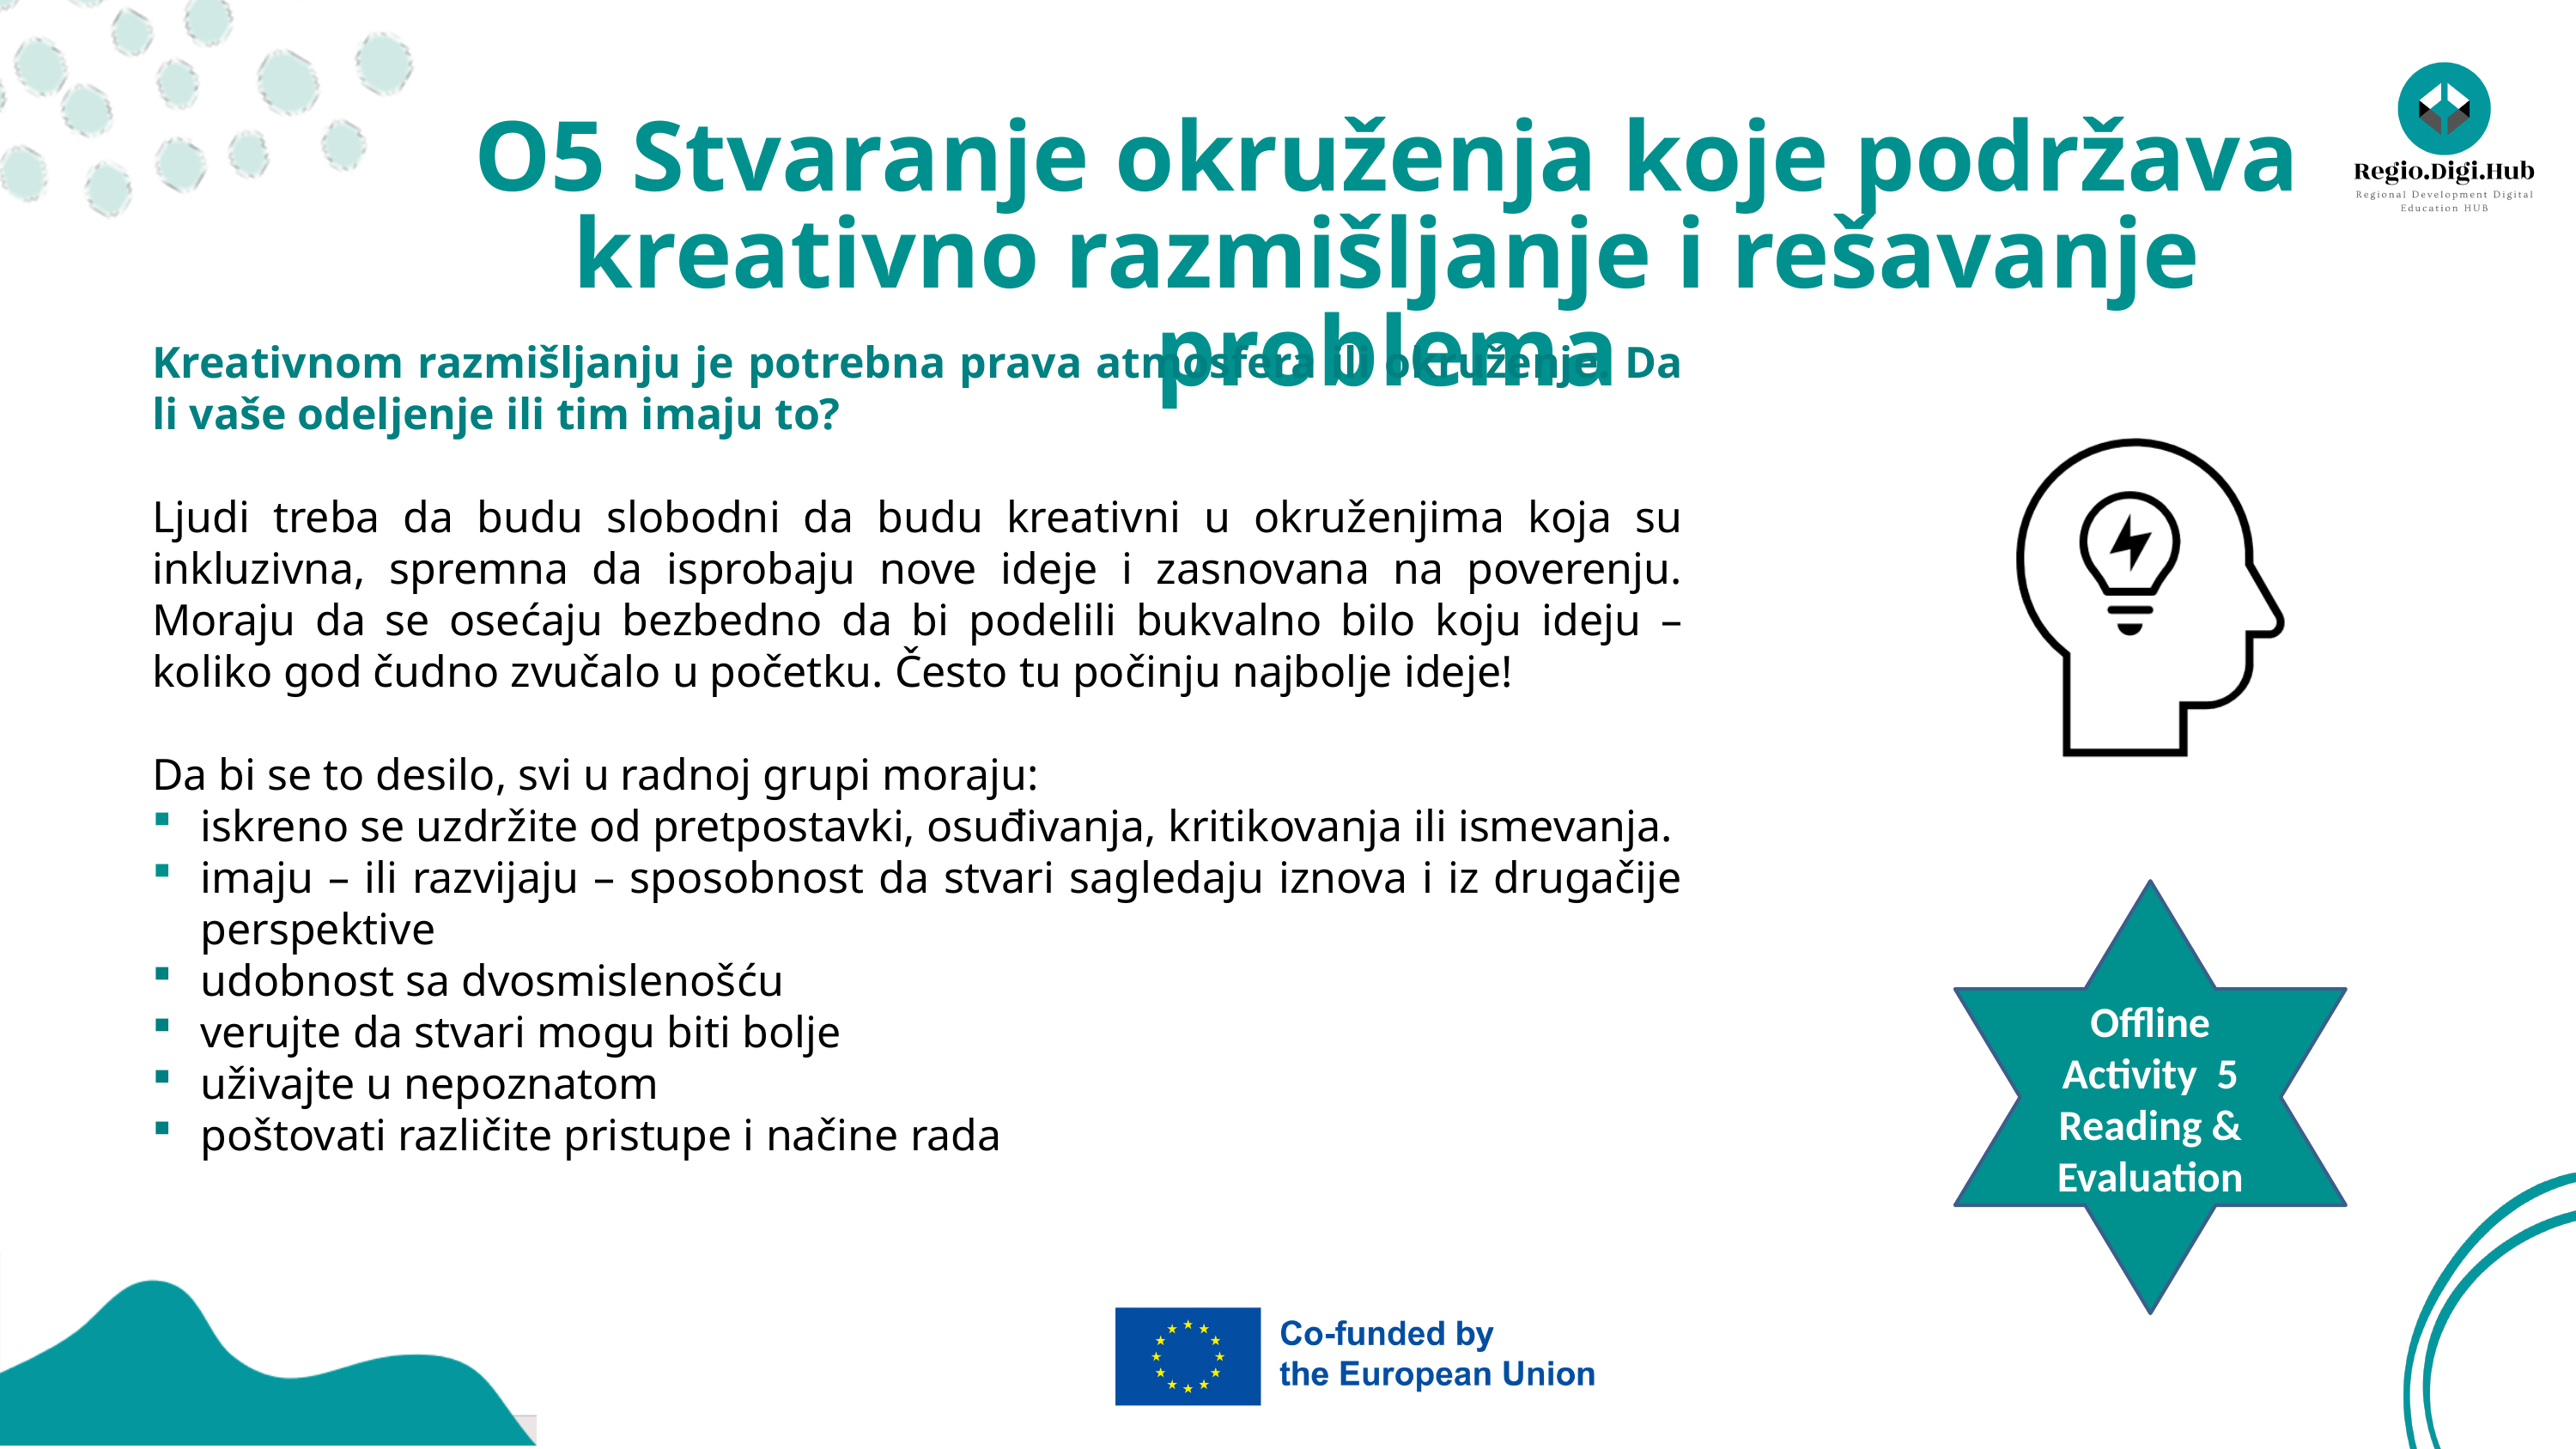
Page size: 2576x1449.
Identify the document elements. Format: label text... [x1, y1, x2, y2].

text_box Offline Activity 5 Reading & Evaluation [1953, 879, 2348, 1316]
text_box Kreativnom razmišljanju je potrebna prava atmosfera ili okruženje. Da li vaše odeljenje ili tim imaju to? Ljudi treba da budu slobodni da budu kreativni u okruženjima koja su inkluzivna, spremna da isprobaju nove ideje i zasnovana na poverenju. Moraju da se osećaju bezbedno da bi podelili bukvalno bilo koju ideju – koliko god čudno zvučalo u početku. Često tu počinju najbolje ideje! Da bi se to desilo, svi u radnoj grupi moraju: iskreno se uzdržite od pretpostavki, osuđivanja, kritikovanja ili ismevanja. imaju – ili razvijaju – sposobnost da stvari sagledaju iznova i iz drugačije perspektive udobnost sa dvosmislenošću verujte da stvari mogu biti bolje uživajte u nepoznatom poštovati različite pristupe i načine rada [139, 277, 1696, 1218]
text_box O5 Stvaranje okruženja koje podržava kreativno razmišljanje i rešavanje problema [407, 112, 2366, 405]
picture [0, 1251, 538, 1446]
picture [2340, 1132, 2576, 1449]
picture [1108, 1301, 1631, 1412]
picture [0, 0, 456, 277]
picture [1960, 416, 2340, 796]
picture [2312, 0, 2576, 264]
